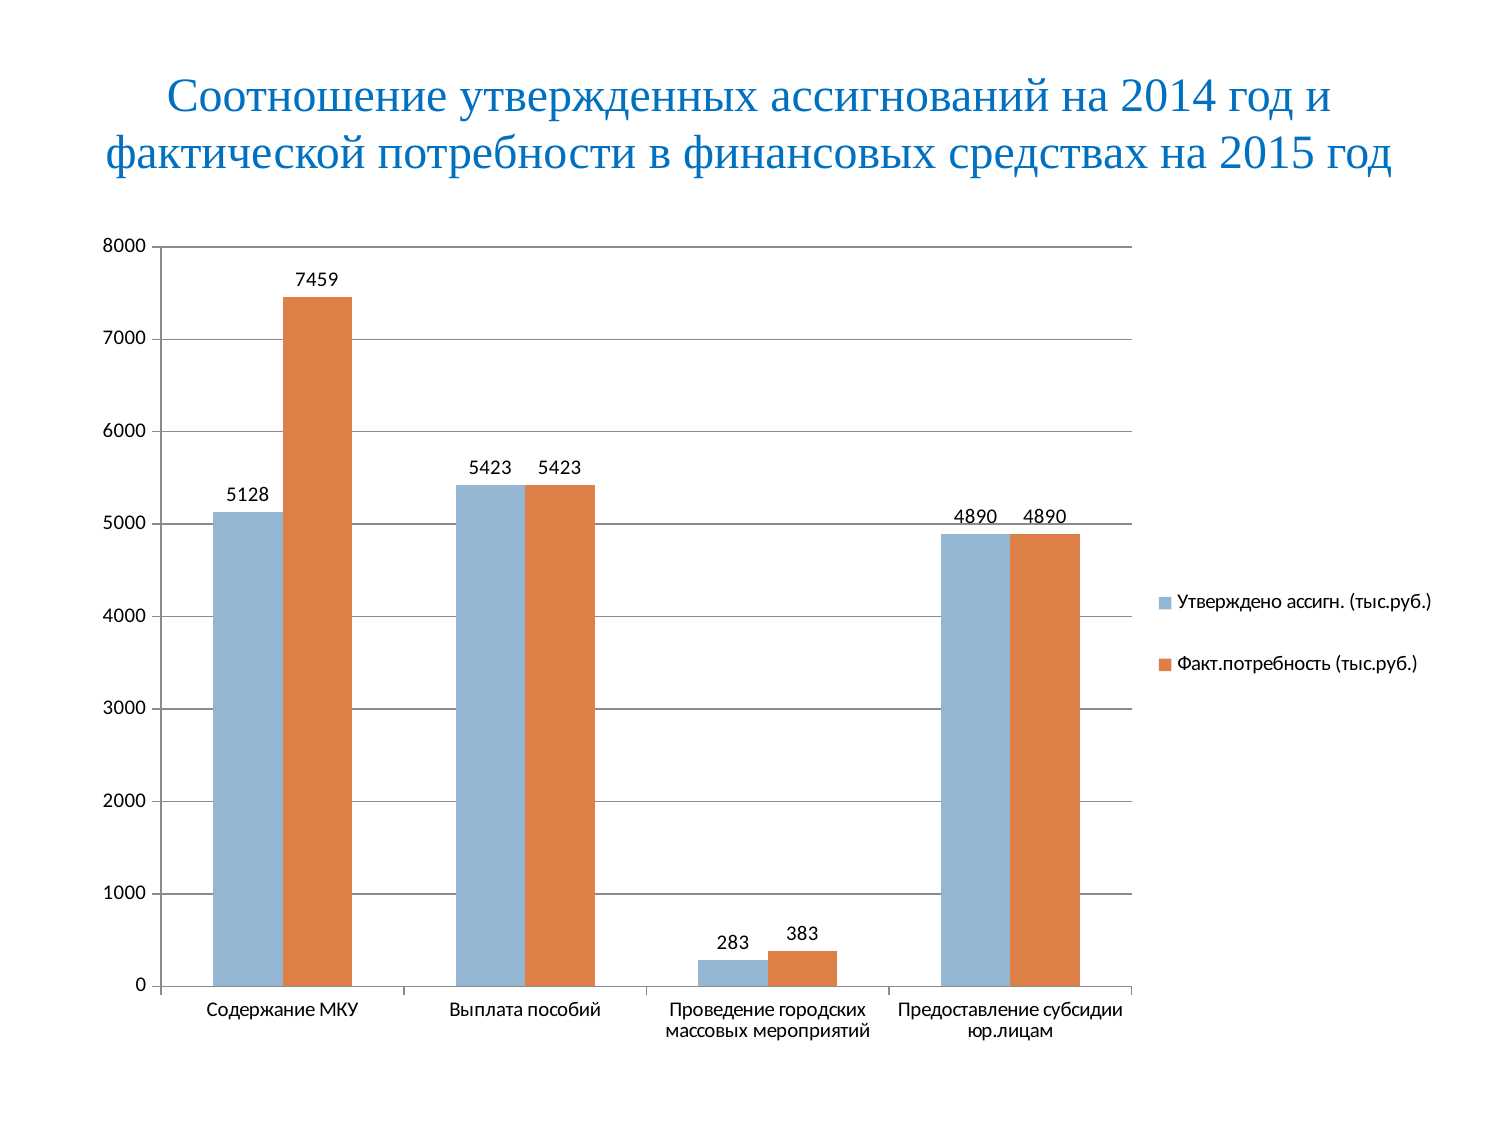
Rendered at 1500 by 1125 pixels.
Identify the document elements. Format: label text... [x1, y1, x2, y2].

chart [74, 219, 1459, 1059]
title Соотношение утвержденных ассигнований на 2014 год и фактической потребности в финансовых средствах на 2015 год [75, 45, 1425, 197]
